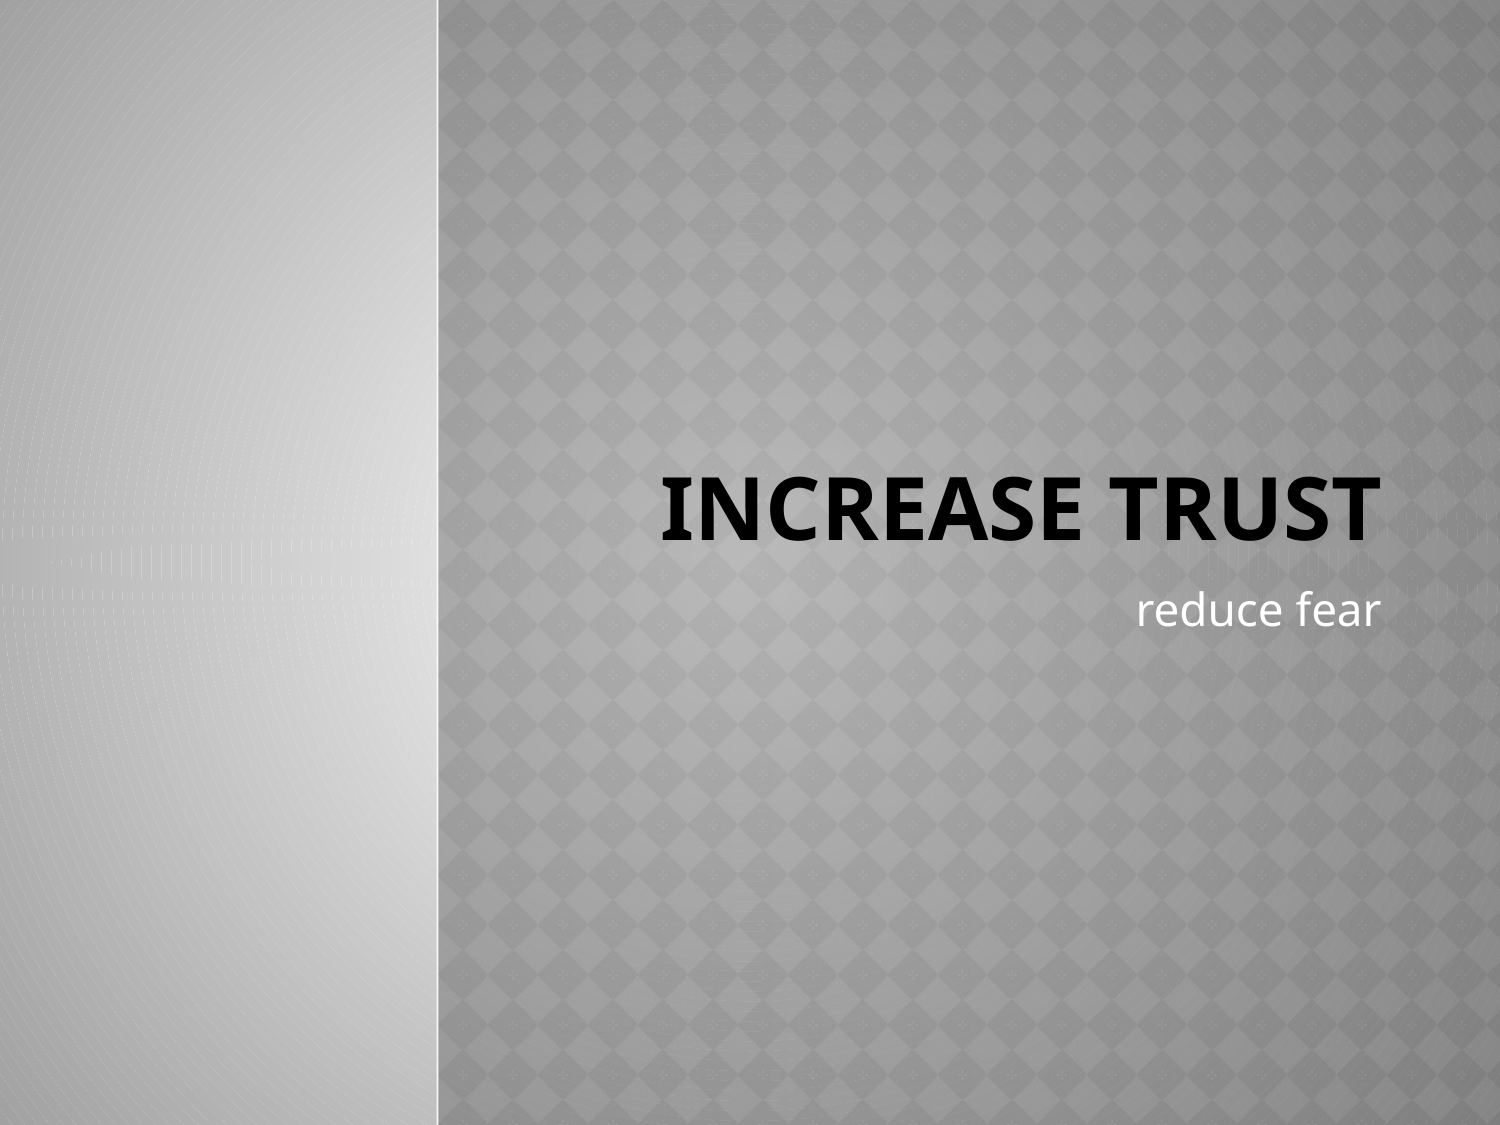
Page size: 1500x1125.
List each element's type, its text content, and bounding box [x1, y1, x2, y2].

title Increase trust [552, 87, 1390, 558]
subtitle reduce fear [550, 580, 1390, 762]
